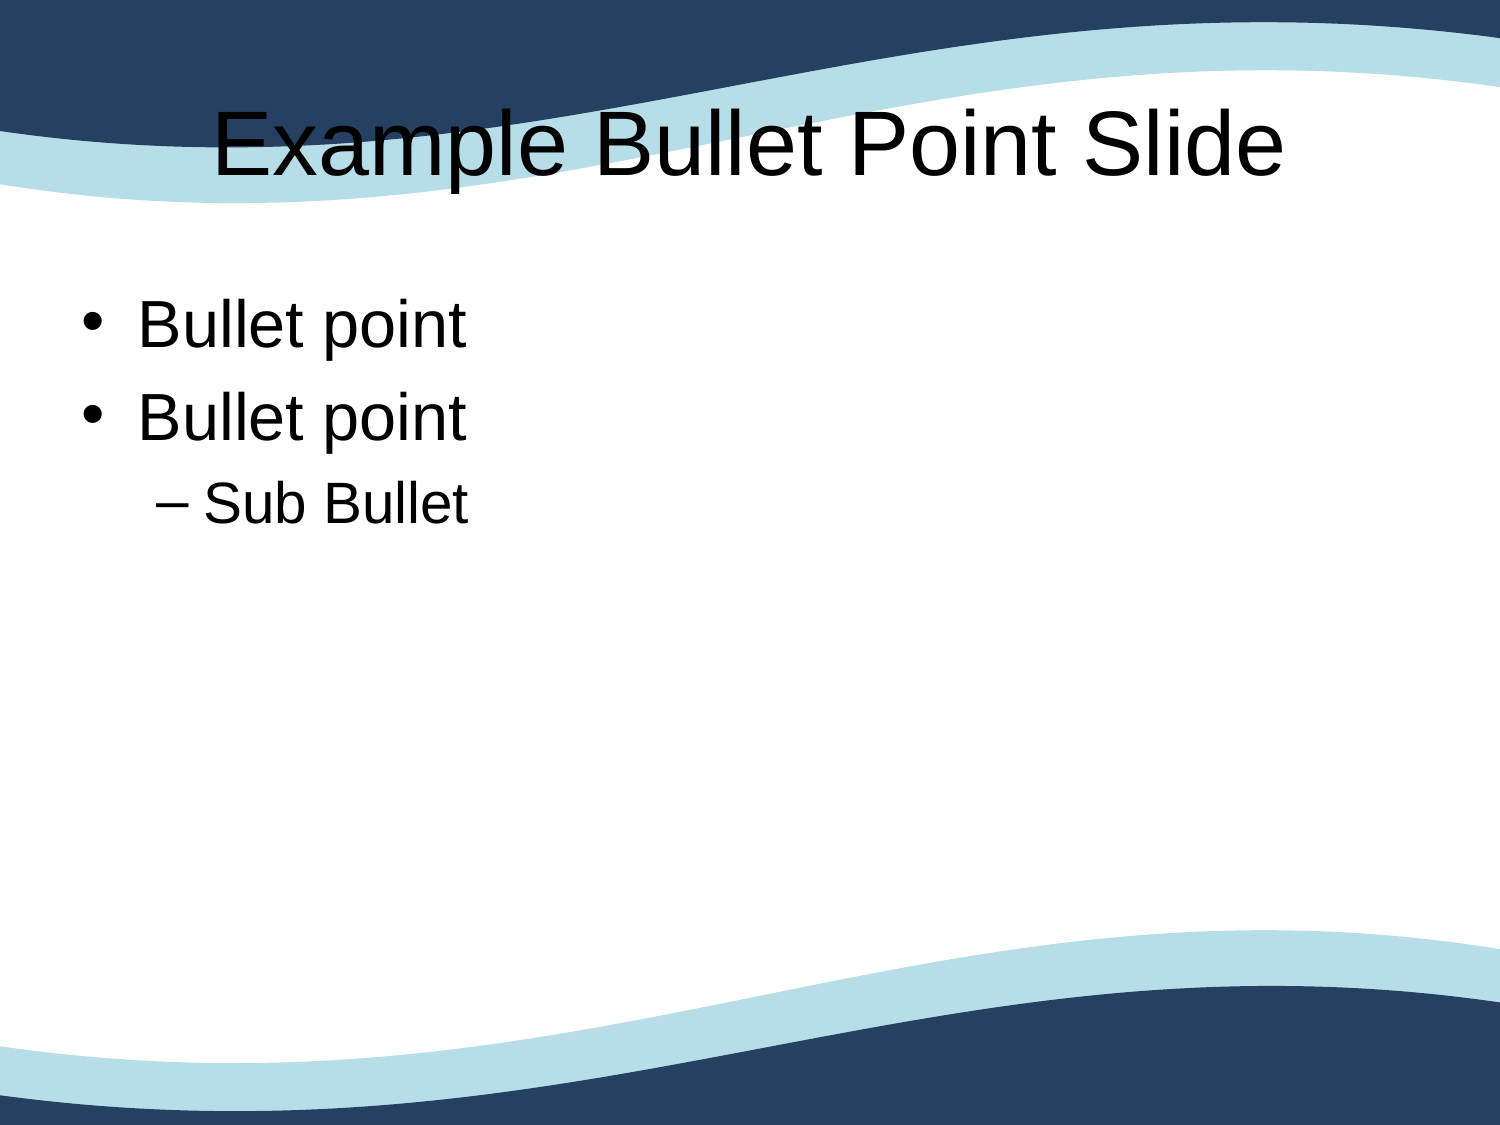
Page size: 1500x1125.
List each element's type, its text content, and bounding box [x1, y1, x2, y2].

title Example Bullet Point Slide [75, 45, 1425, 233]
list Bullet point Bullet point Sub Bullet [66, 272, 1417, 990]
